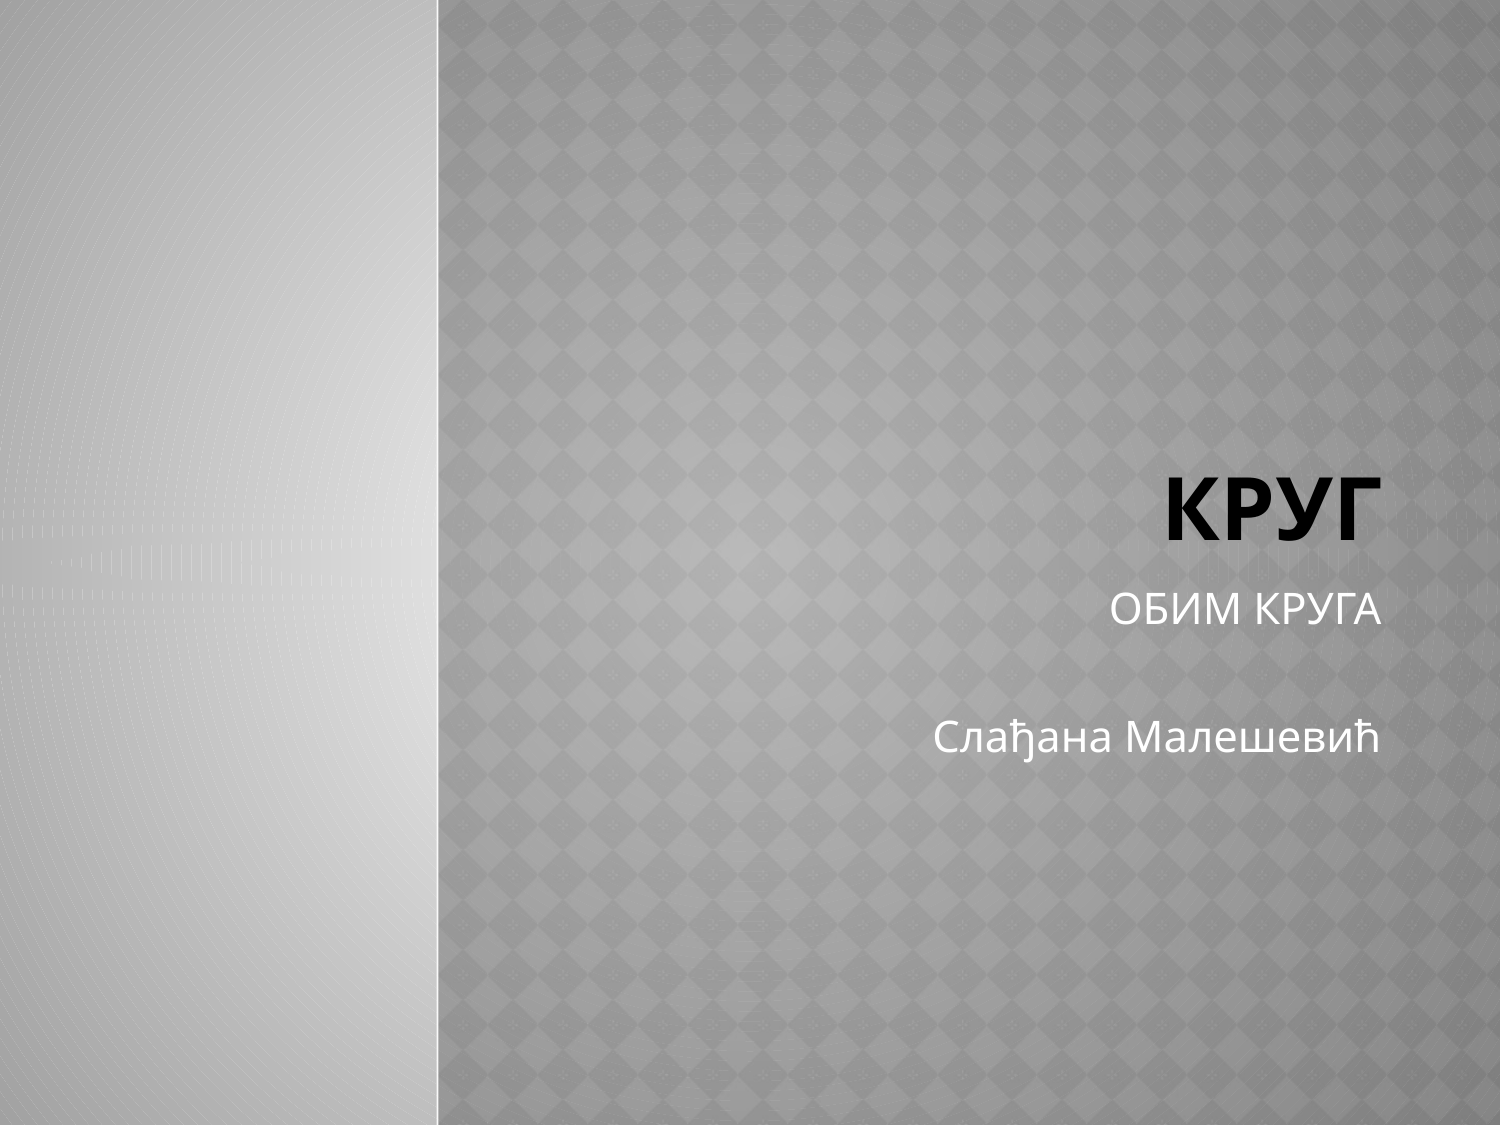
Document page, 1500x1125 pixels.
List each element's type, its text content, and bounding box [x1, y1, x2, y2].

subtitle ОБИМ КРУГА Слађана Малешевић [550, 580, 1390, 762]
title КРУГ [552, 87, 1390, 558]
